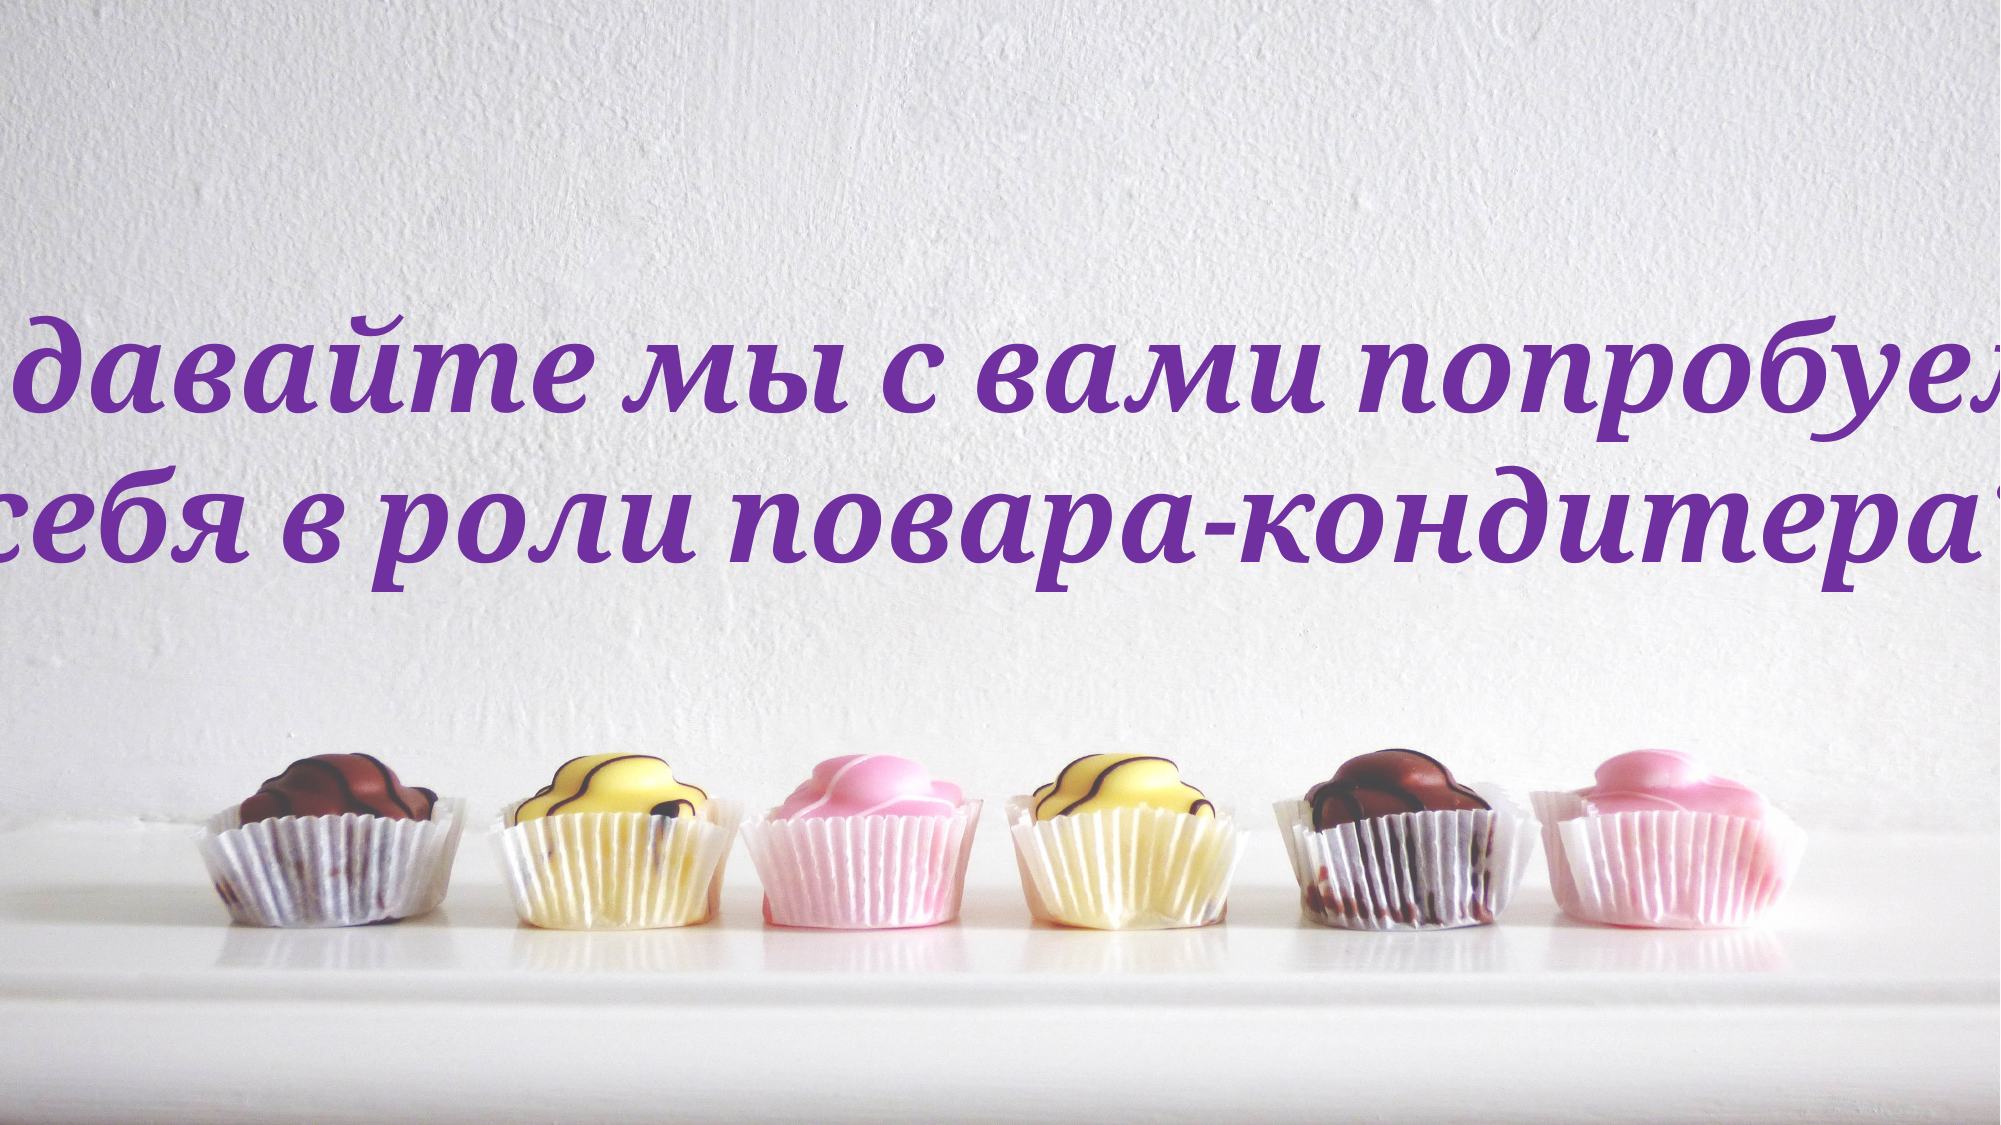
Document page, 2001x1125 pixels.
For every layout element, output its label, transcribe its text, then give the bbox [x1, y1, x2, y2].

picture [0, 0, 2001, 1125]
text_box А давайте мы с вами попробуем себя в роли повара-кондитера? [0, 280, 2000, 595]
